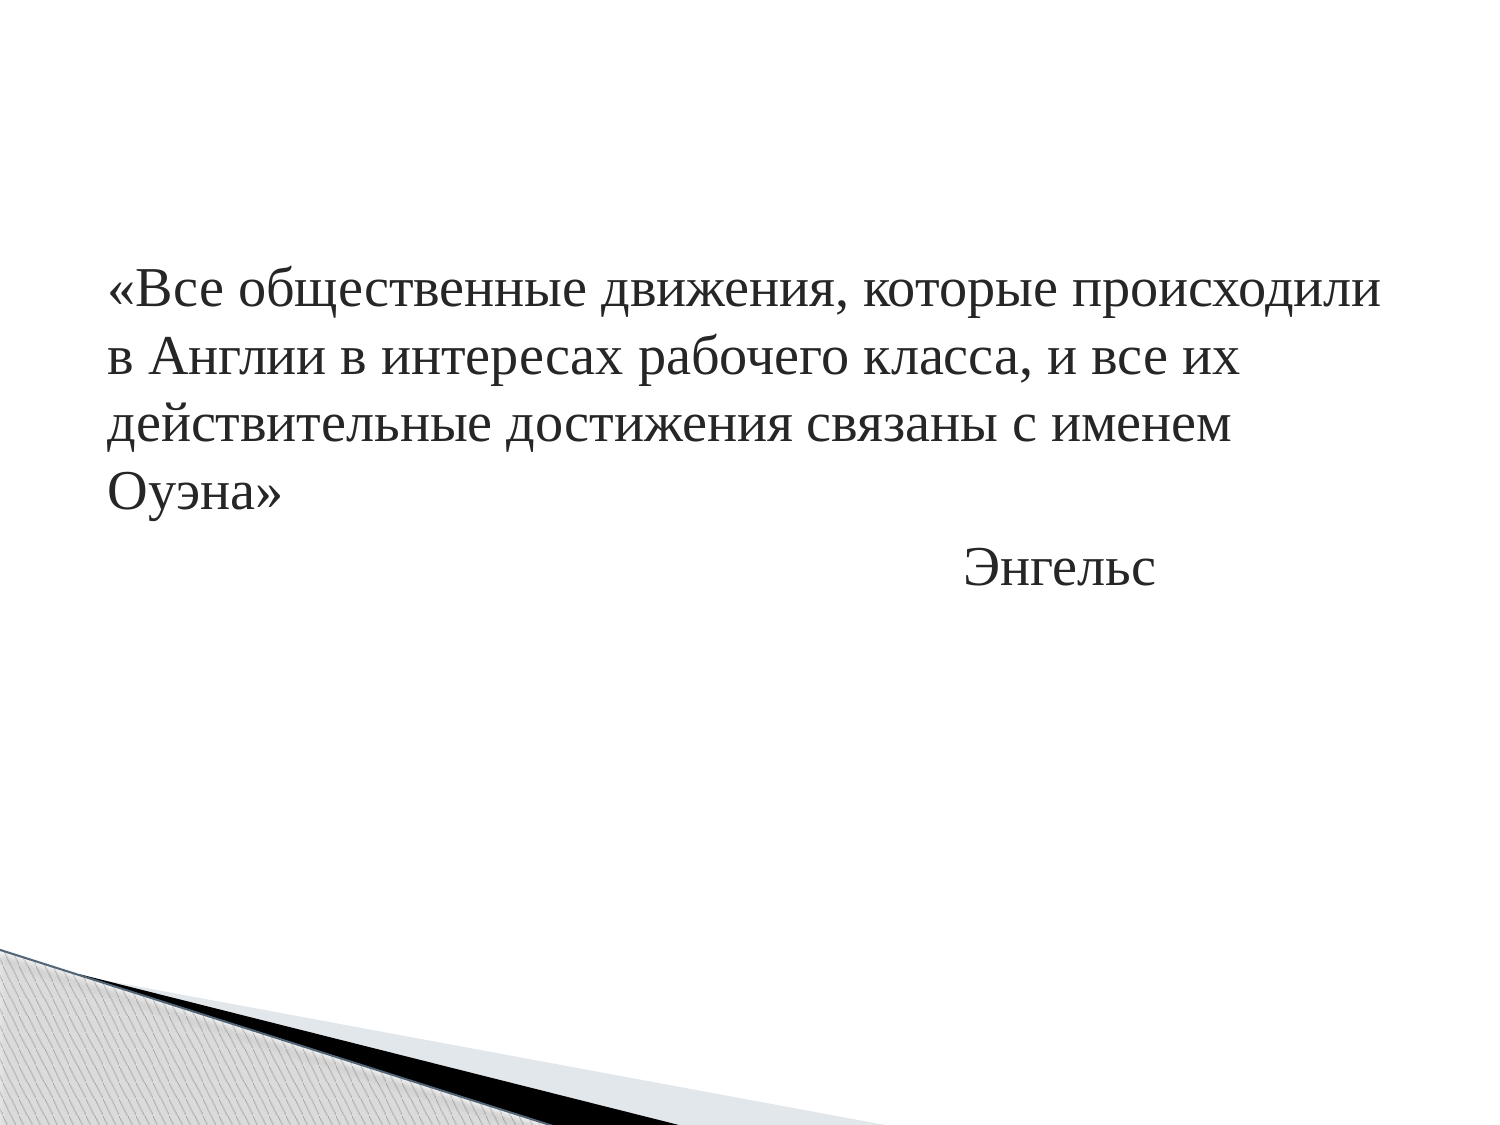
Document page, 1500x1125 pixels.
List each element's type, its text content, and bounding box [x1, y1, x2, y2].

list «Все общественные движения, которые происходили в Англии в интересах рабочего класса, и все их действительные достижения связаны с именем Оуэна» Энгельс [75, 243, 1425, 986]
